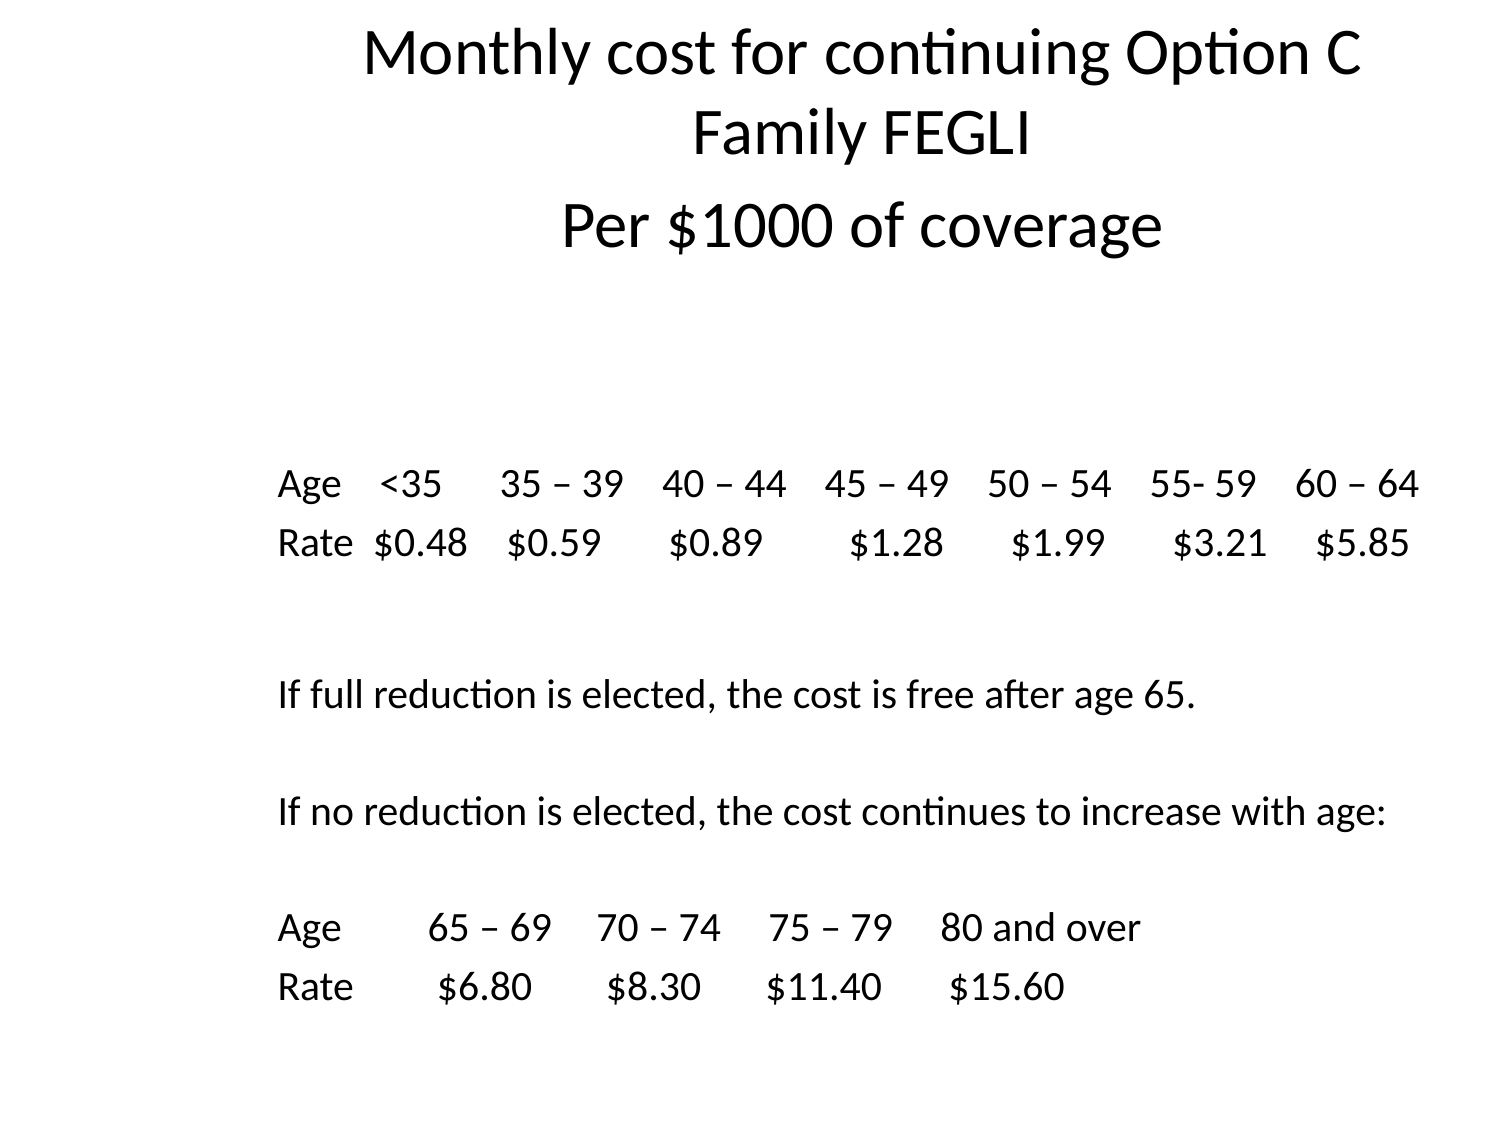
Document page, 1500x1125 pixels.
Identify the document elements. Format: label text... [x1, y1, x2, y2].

list Monthly cost for continuing Option C Family FEGLI Per $1000 of coverage Age <35 35 – 39 40 – 44 45 – 49 50 – 54 55- 59 60 – 64 Rate $0.48 $0.59 $0.89 $1.28 $1.99 $3.21 $5.85 If full reduction is elected, the cost is free after age 65. If no reduction is elected, the cost continues to increase with age: Age 65 – 69 70 – 74 75 – 79 80 and over Rate $6.80 $8.30 $11.40 $15.60 [262, 0, 1463, 1038]
